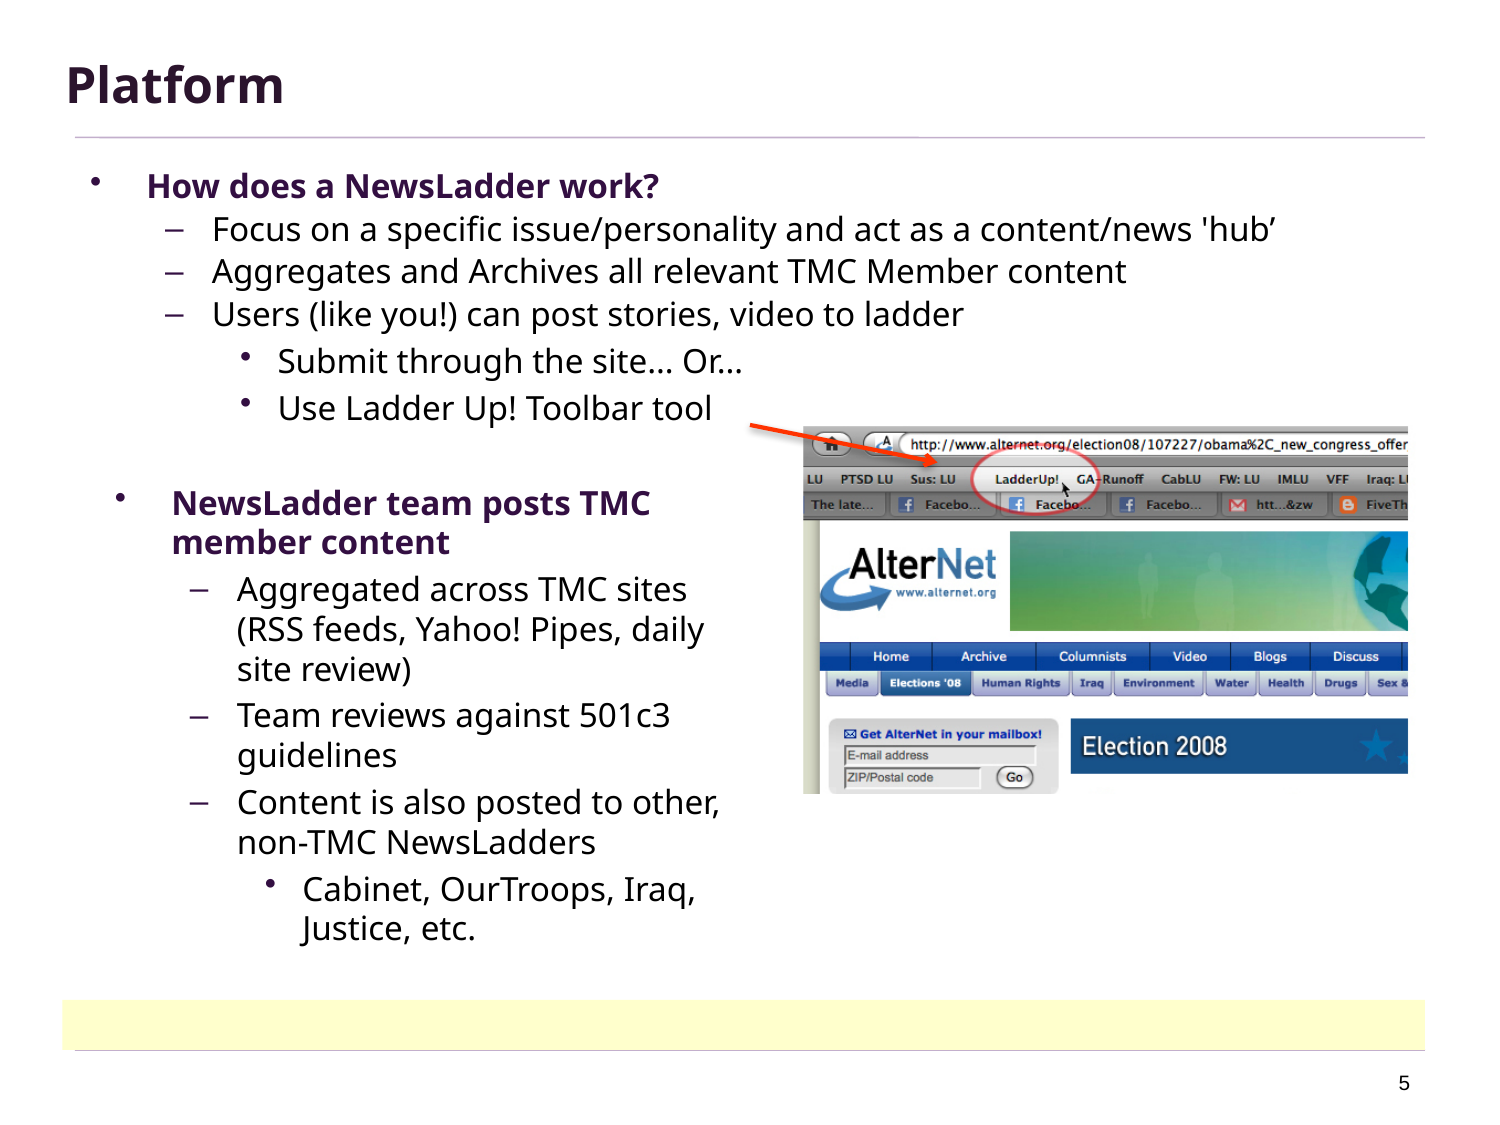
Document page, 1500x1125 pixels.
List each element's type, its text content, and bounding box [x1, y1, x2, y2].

slide_number 5 [1074, 1062, 1426, 1103]
text_box [62, 999, 74, 1050]
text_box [749, 424, 938, 463]
picture [799, 424, 1418, 794]
list How does a NewsLadder work? Focus on a specific issue/personality and act as a content/news 'hub’ Aggregates and Archives all relevant TMC Member content Users (like you!) can post stories, video to ladder Submit through the site… Or… Use Ladder Up! Toolbar tool Forms a platform that efficiently distributes content to broader audiences [74, 162, 1463, 1076]
title Platform [49, 37, 1401, 131]
text_box NewsLadder team posts TMC member content Aggregated across TMC sites (RSS feeds, Yahoo! Pipes, daily site review) Team reviews against 501c3 guidelines Content is also posted to other, non-TMC NewsLadders Cabinet, OurTroops, Iraq, Justice, etc. [99, 462, 750, 988]
